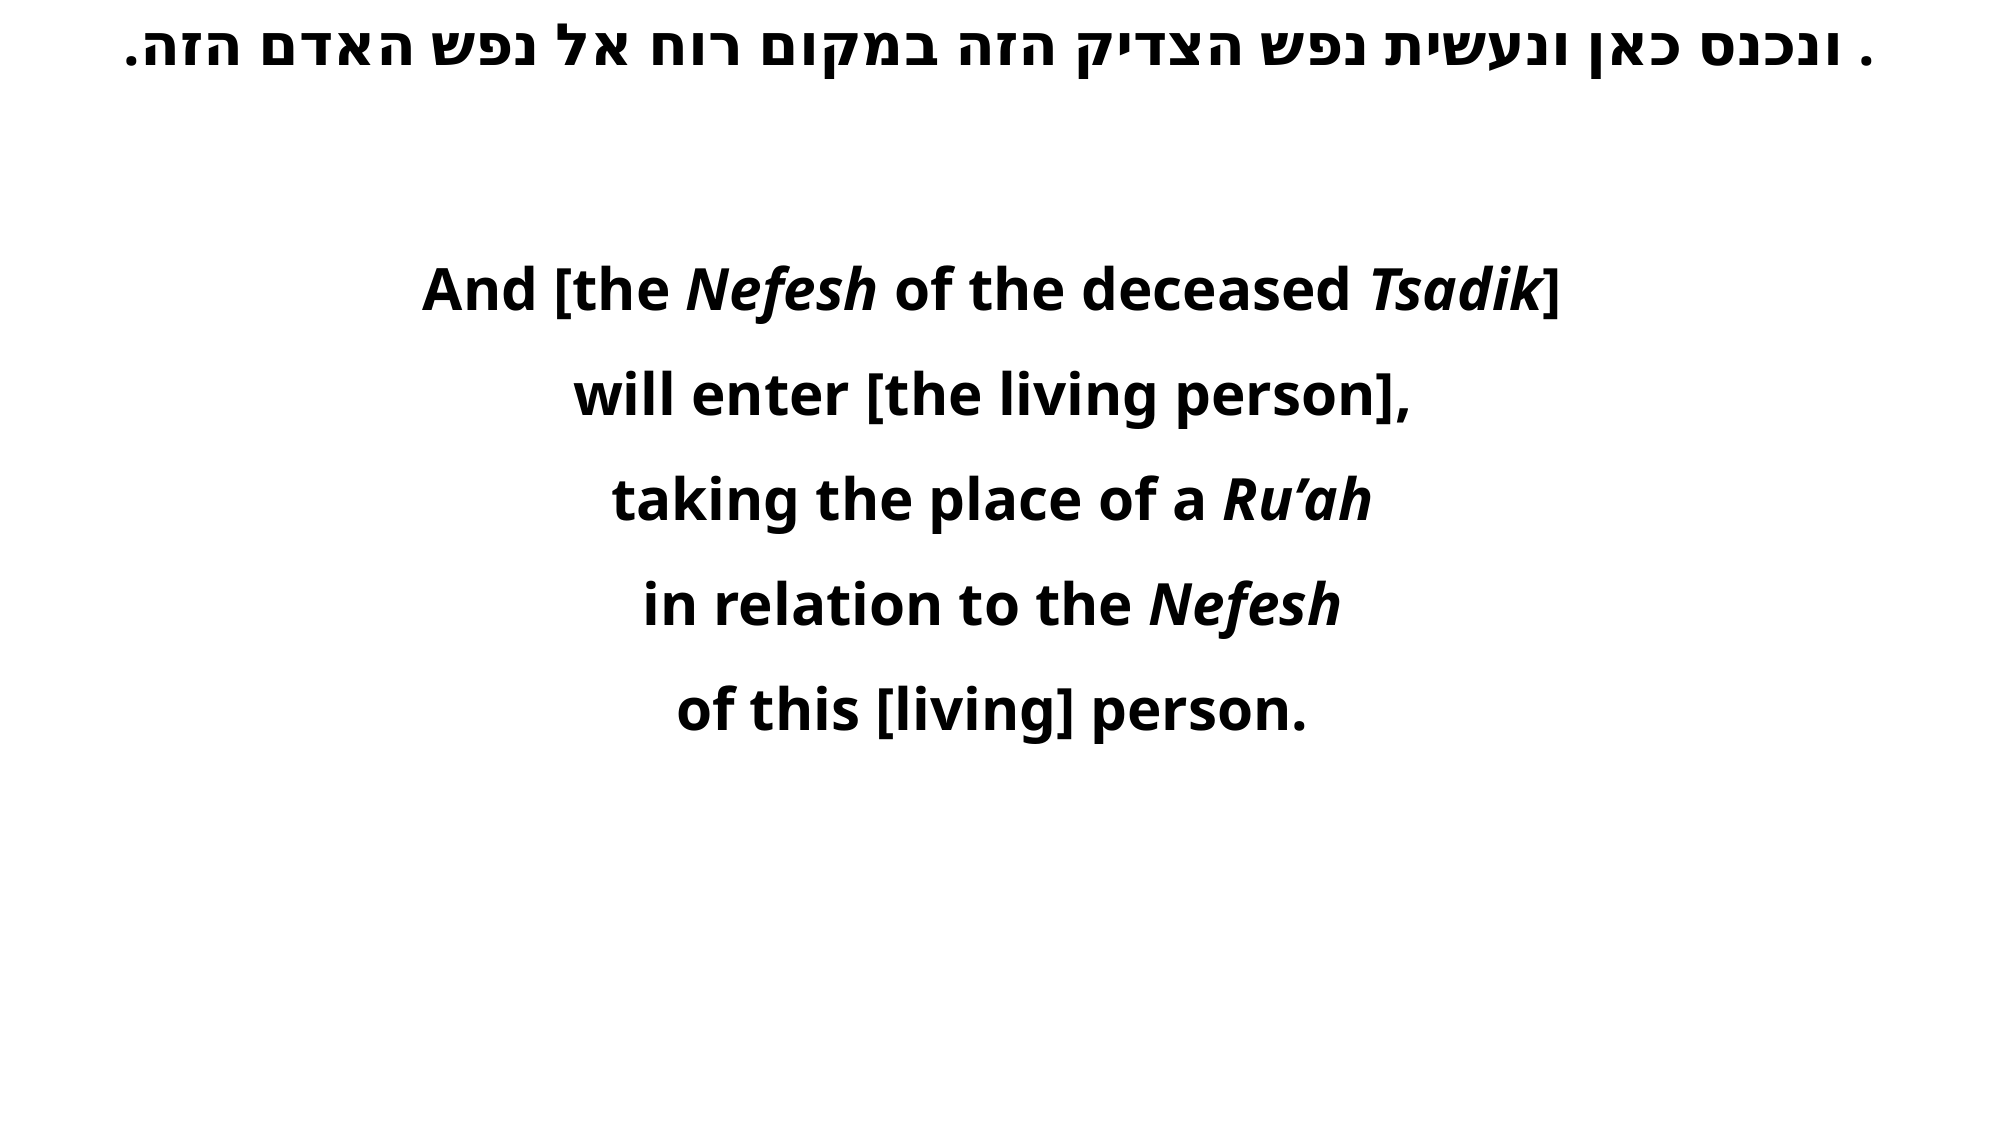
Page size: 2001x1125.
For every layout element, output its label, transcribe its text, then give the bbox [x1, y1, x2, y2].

text_box . ונכנס כאן ונעשית נפש הצדיק הזה במקום רוח אל נפש האדם הזה. And [the Nefesh of the deceased Tsadik] will enter [the living person], taking the place of a Ru’ah in relation to the Nefesh of this [living] person. [17, 0, 1982, 750]
